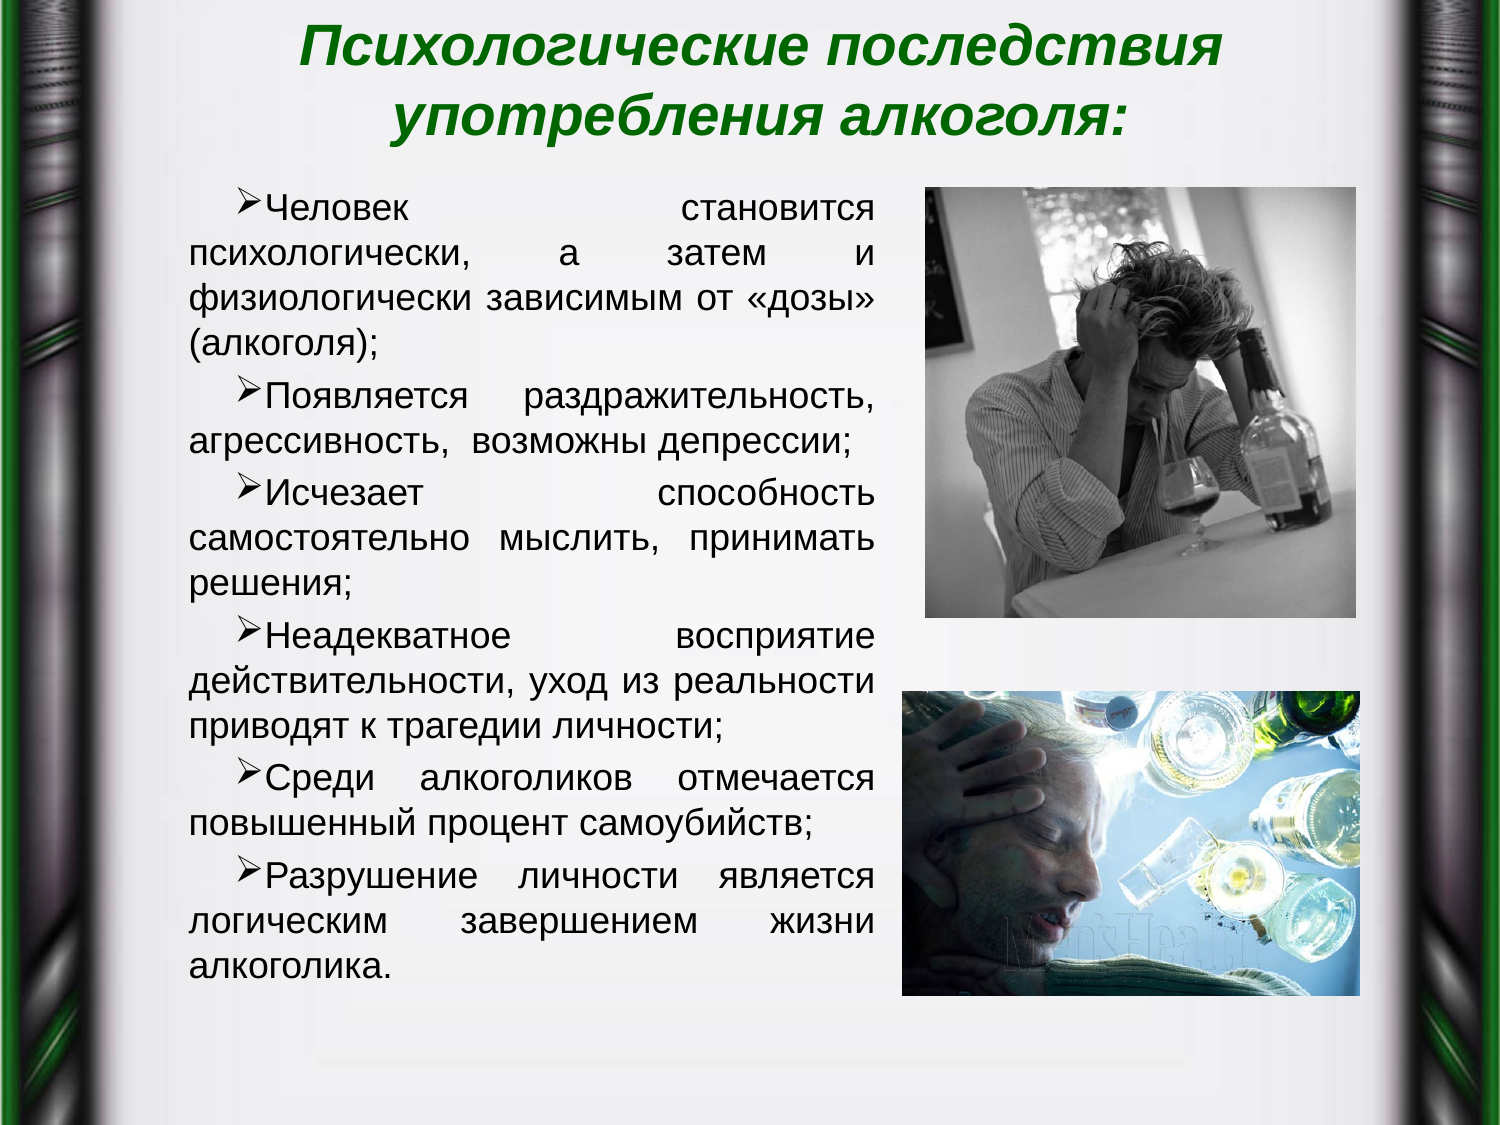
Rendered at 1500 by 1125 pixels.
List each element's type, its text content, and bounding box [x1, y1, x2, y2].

picture [0, 0, 1500, 1125]
text_box Психологические последствия употребления алкоголя: [187, 0, 1336, 155]
list Человек становится психологически, а затем и физиологически зависимым от «дозы» (алкоголя); Появляется раздражительность, агрессивность, возможны депрессии; Исчезает способность самостоятельно мыслить, принимать решения; Неадекватное восприятие действительности, уход из реальности приводят к трагедии личности; Среди алкоголиков отмечается повышенный процент самоубийств; Разрушение личности является логическим завершением жизни алкоголика. [116, 175, 891, 1044]
